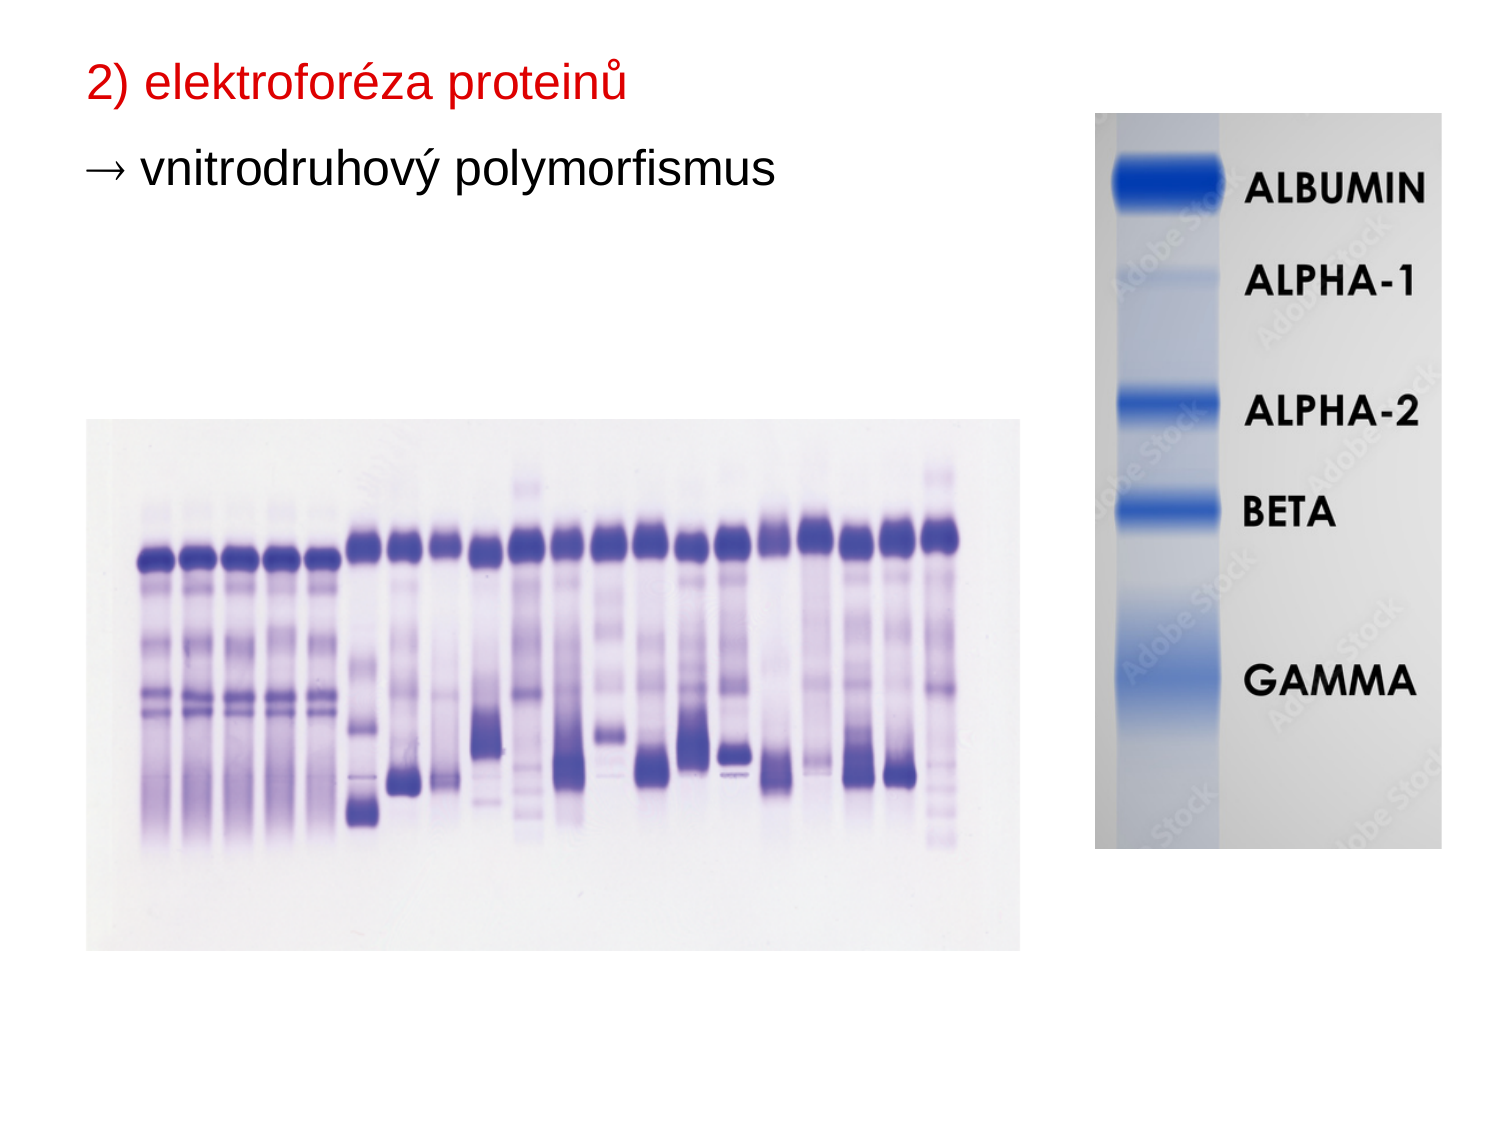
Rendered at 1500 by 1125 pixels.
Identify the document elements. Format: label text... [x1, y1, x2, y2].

picture [1094, 113, 1442, 849]
text_box 2) elektroforéza proteinů  vnitrodruhový polymorfismus [71, 42, 851, 203]
picture [83, 418, 1022, 951]
